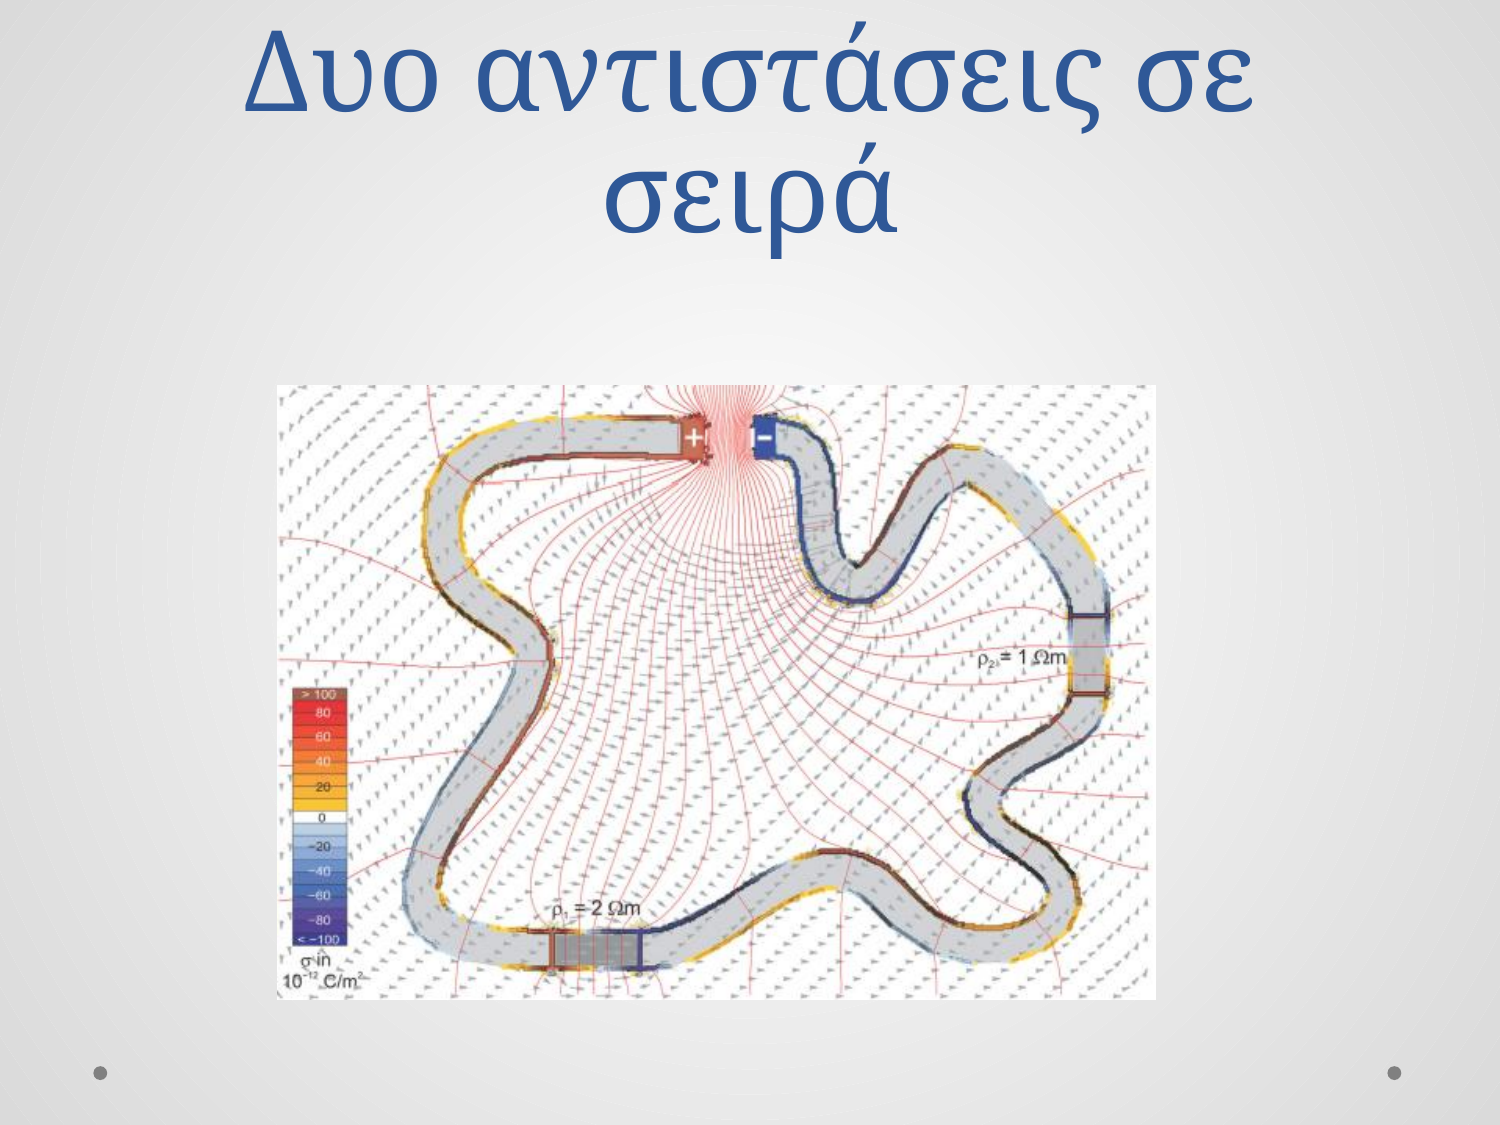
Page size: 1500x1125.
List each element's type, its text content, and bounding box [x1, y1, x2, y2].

title Δυο αντιστάσεις σε σειρά [75, 0, 1425, 263]
picture [277, 385, 1156, 1000]
